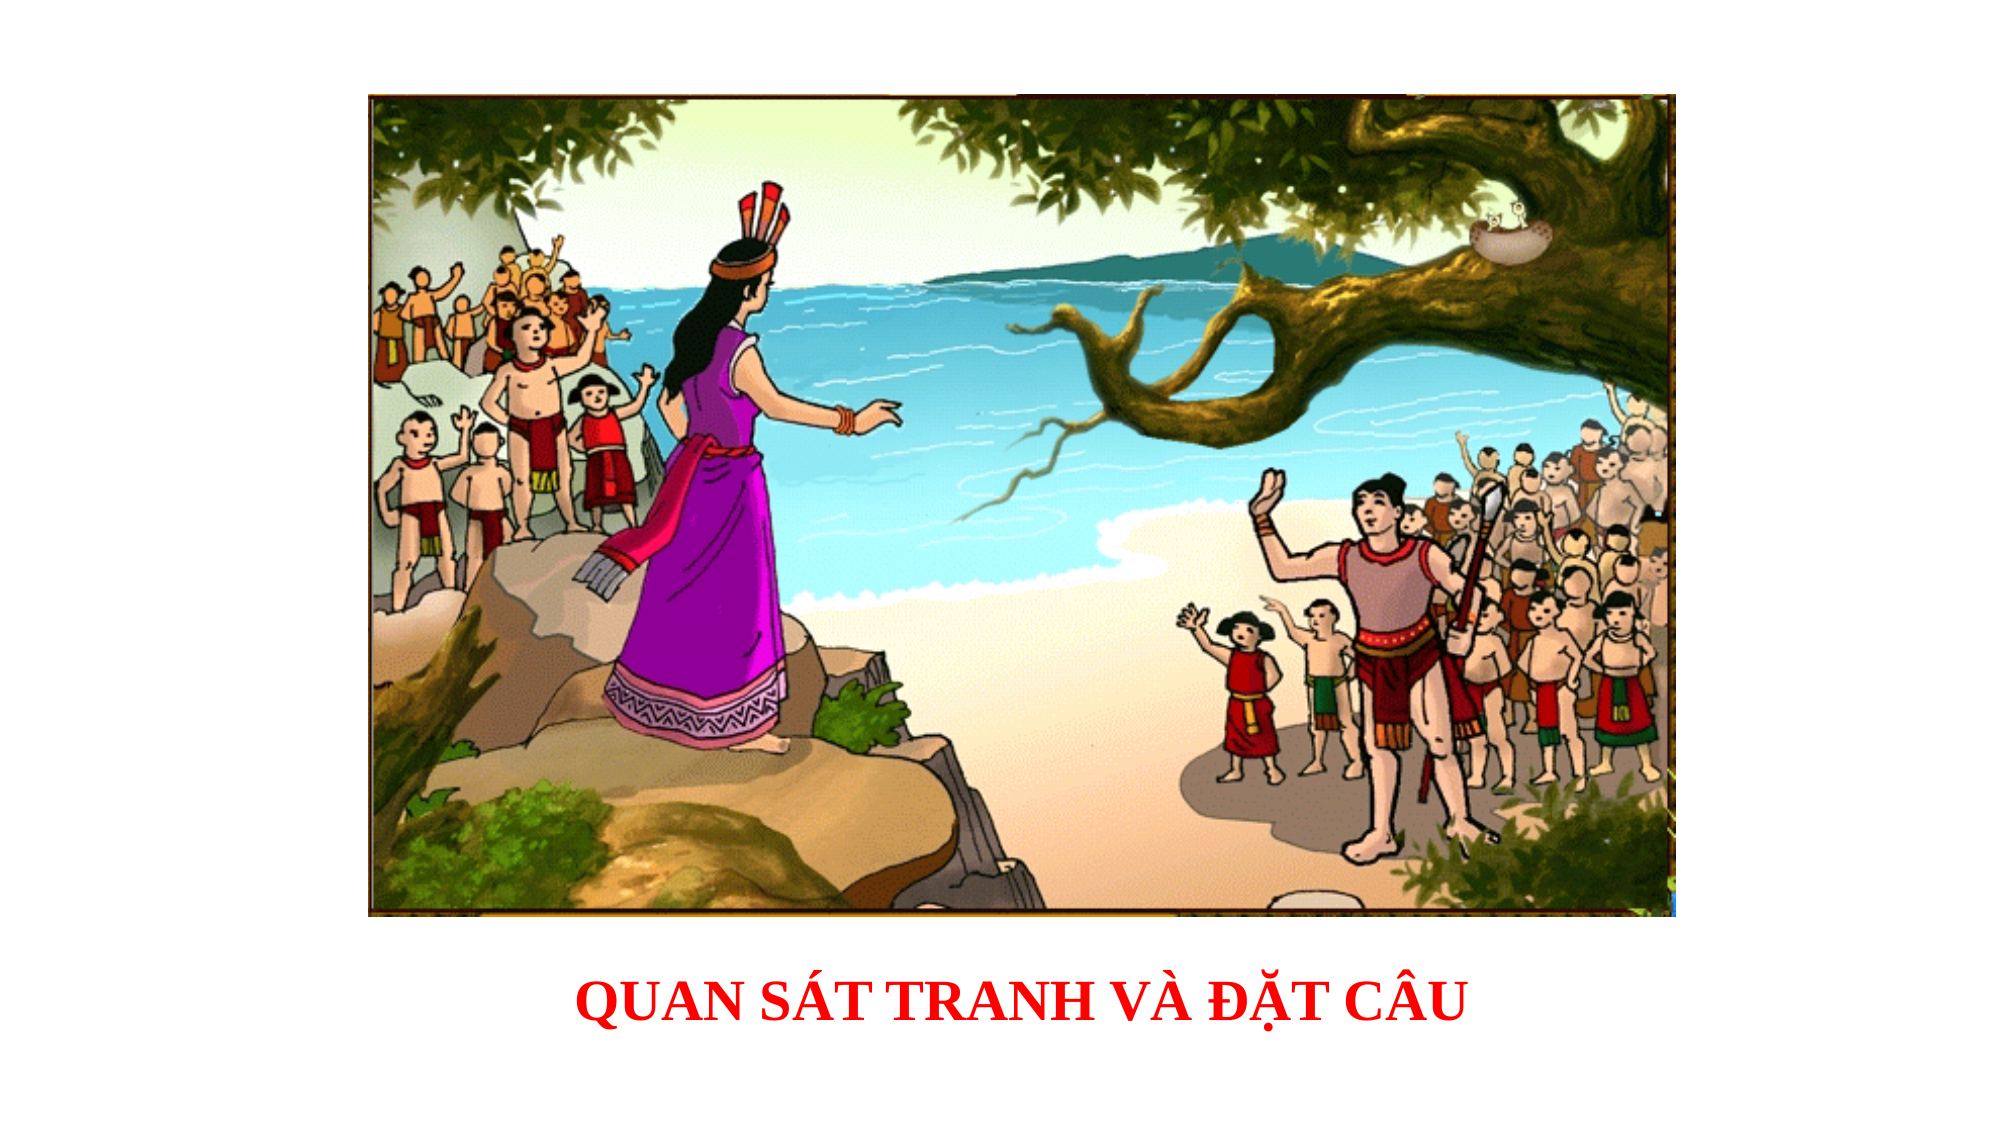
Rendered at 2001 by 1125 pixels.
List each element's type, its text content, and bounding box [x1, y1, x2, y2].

text_box QUAN SÁT TRANH VÀ ĐẶT CÂU [499, 955, 1545, 1039]
picture [368, 93, 1676, 917]
